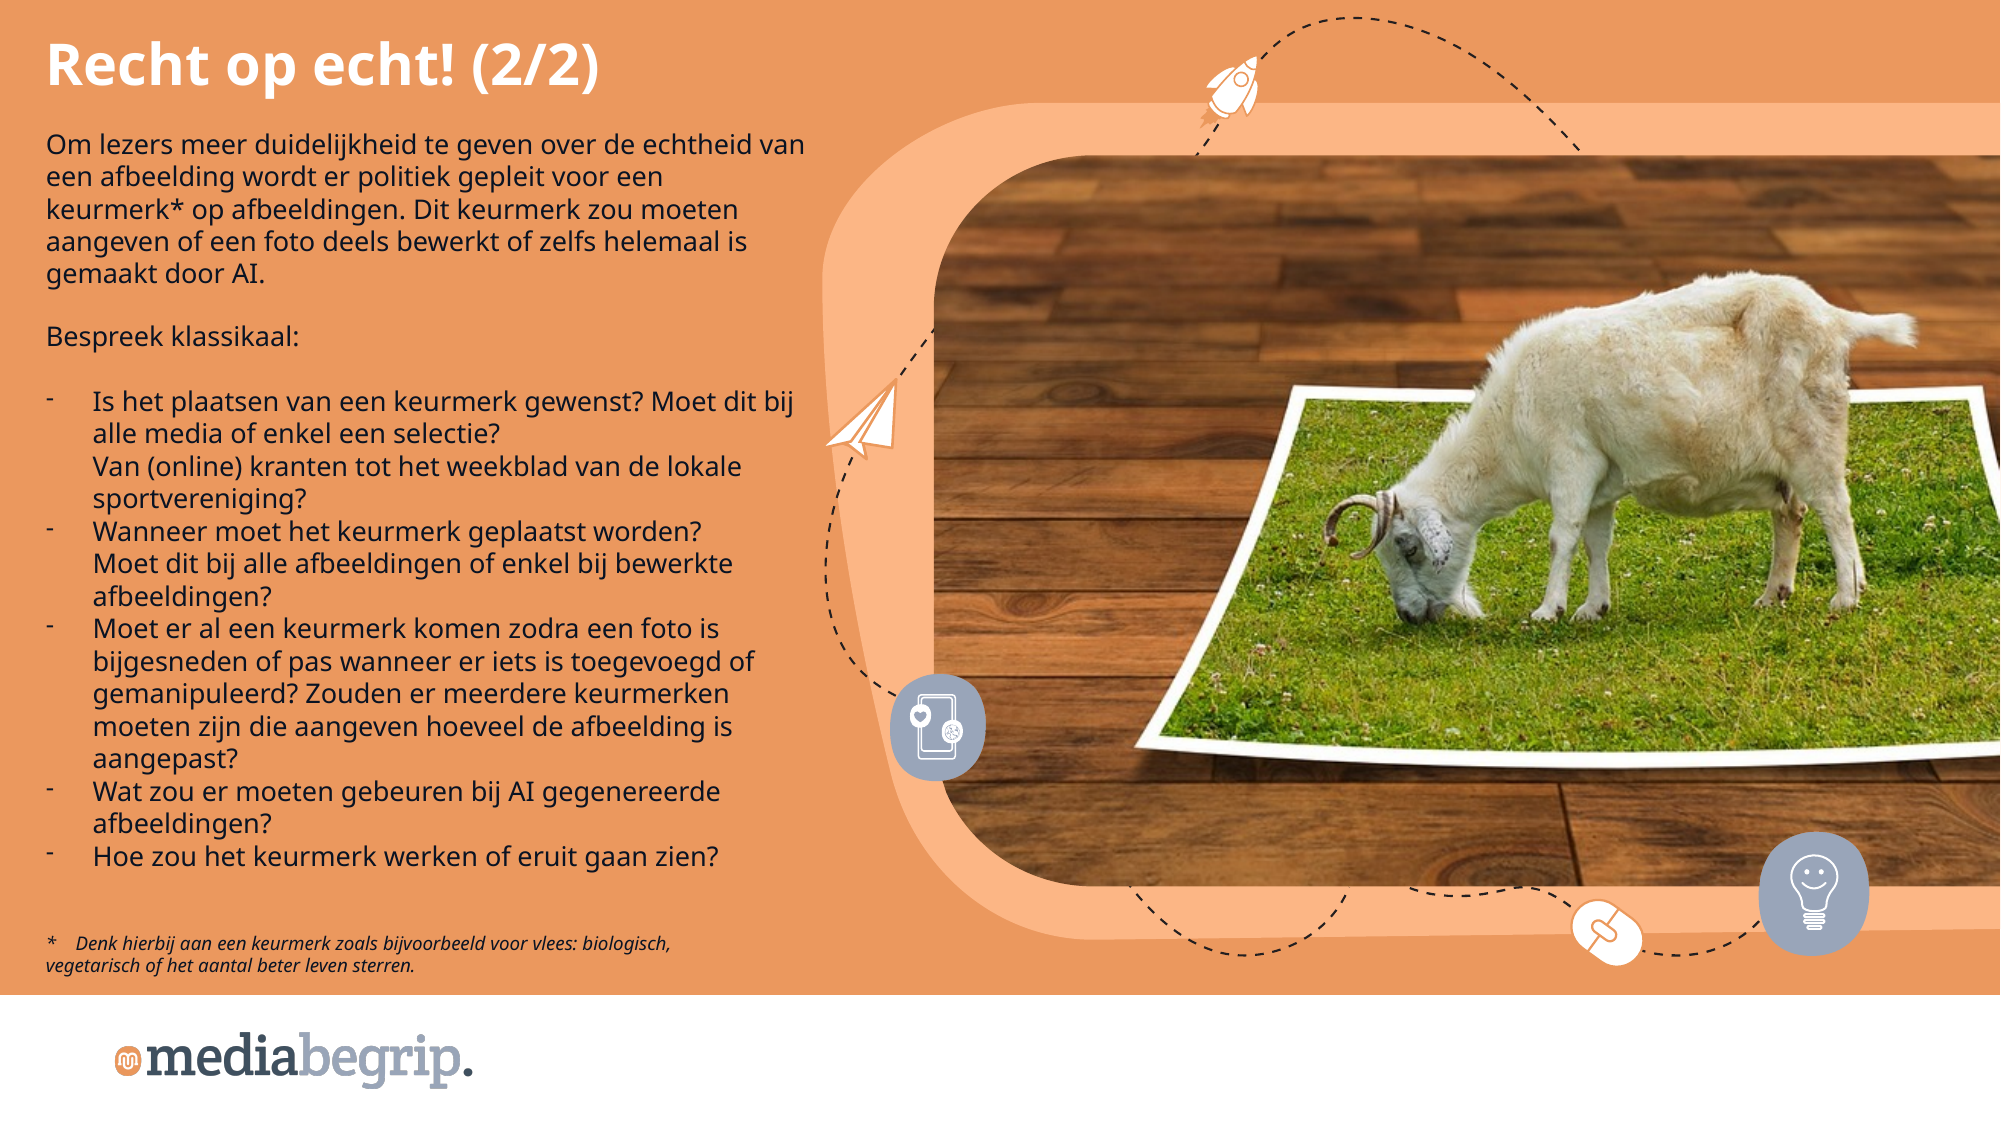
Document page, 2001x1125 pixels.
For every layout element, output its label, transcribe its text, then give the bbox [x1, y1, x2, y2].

picture [114, 1032, 473, 1089]
text_box Recht op echt! (2/2) [30, 27, 1320, 106]
text_box Om lezers meer duidelijkheid te geven over de echtheid van een afbeelding wordt er politiek gepleit voor een keurmerk* op afbeeldingen. Dit keurmerk zou moeten aangeven of een foto deels bewerkt of zelfs helemaal is gemaakt door AI. Bespreek klassikaal: Is het plaatsen van een keurmerk gewenst? Moet dit bij alle media of enkel een selectie? Van (online) kranten tot het weekblad van de lokale sportvereniging? Wanneer moet het keurmerk geplaatst worden? Moet dit bij alle afbeeldingen of enkel bij bewerkte afbeeldingen? Moet er al een keurmerk komen zodra een foto is bijgesneden of pas wanneer er iets is toegevoegd of gemanipuleerd? Zouden er meerdere keurmerken moeten zijn die aangeven hoeveel de afbeelding is aangepast? Wat zou er moeten gebeuren bij AI gegenereerde afbeeldingen? Hoe zou het keurmerk werken of eruit gaan zien? * Denk hierbij aan een keurmerk zoals bijvoorbeeld voor vlees: biologisch, vegetarisch of het aantal beter leven sterren. [30, 119, 821, 1014]
picture [933, 155, 2000, 887]
